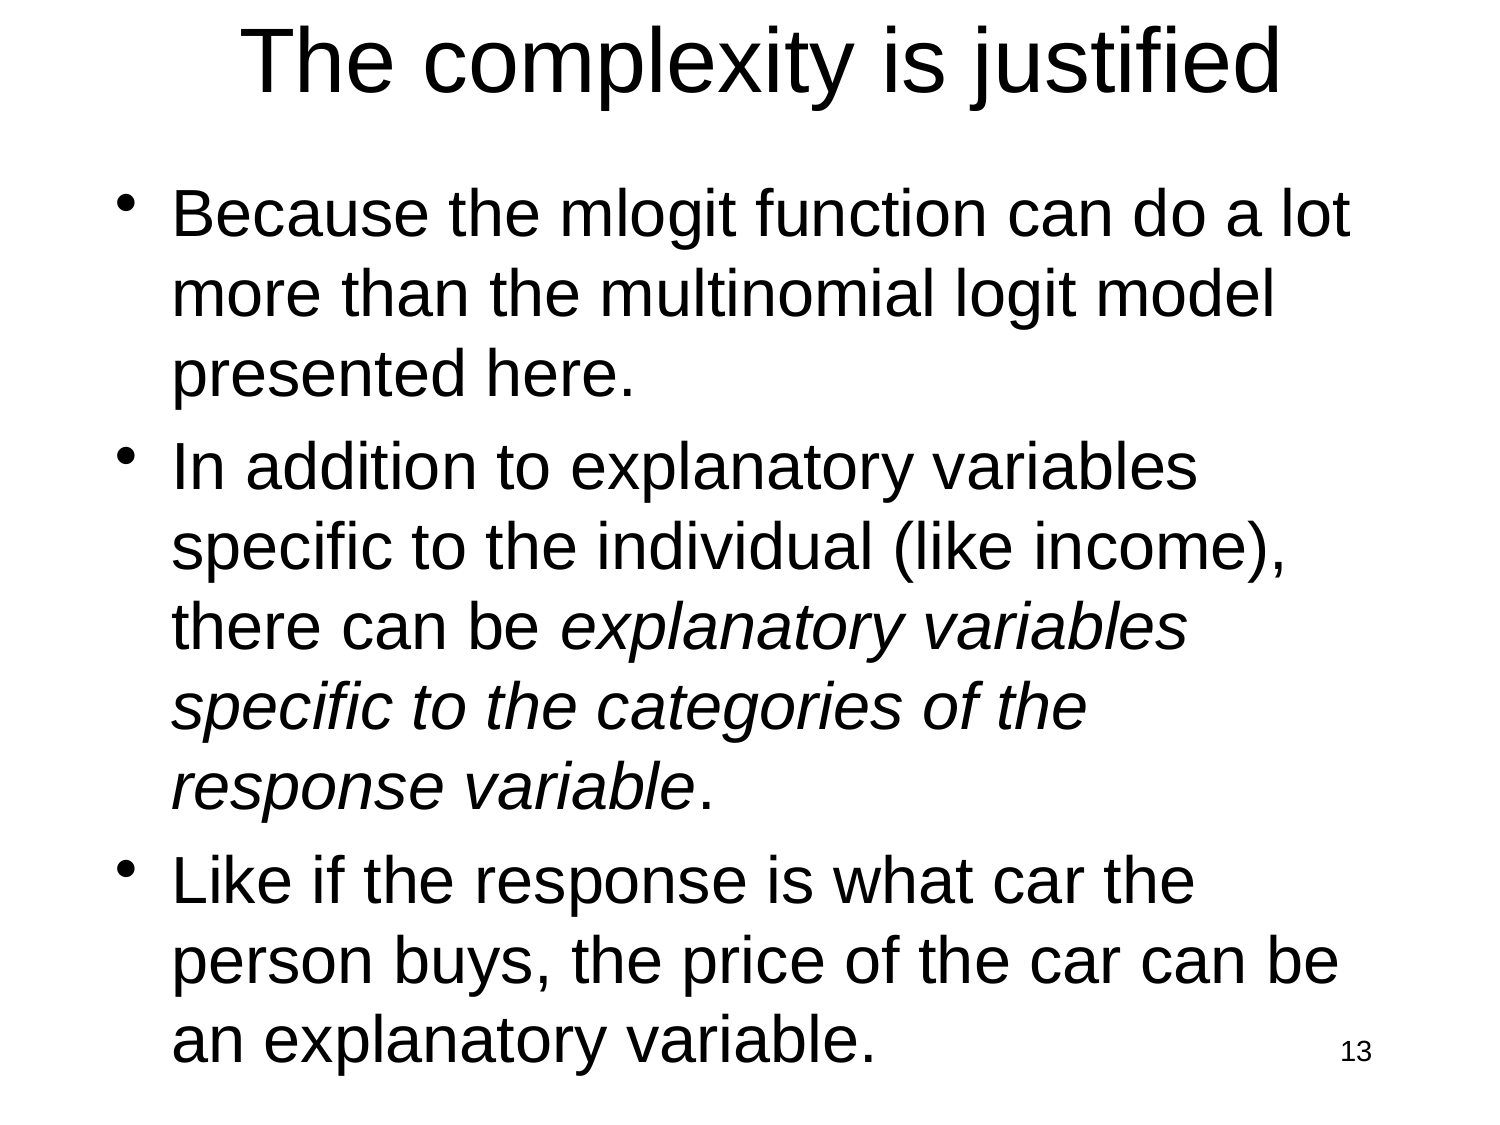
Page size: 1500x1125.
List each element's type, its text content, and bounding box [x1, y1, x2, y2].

list Because the mlogit function can do a lot more than the multinomial logit model presented here. In addition to explanatory variables specific to the individual (like income), there can be explanatory variables specific to the categories of the response variable. Like if the response is what car the person buys, the price of the car can be an explanatory variable. [99, 162, 1376, 1088]
slide_number 13 [1074, 1024, 1388, 1101]
title The complexity is justified [124, 0, 1401, 113]
